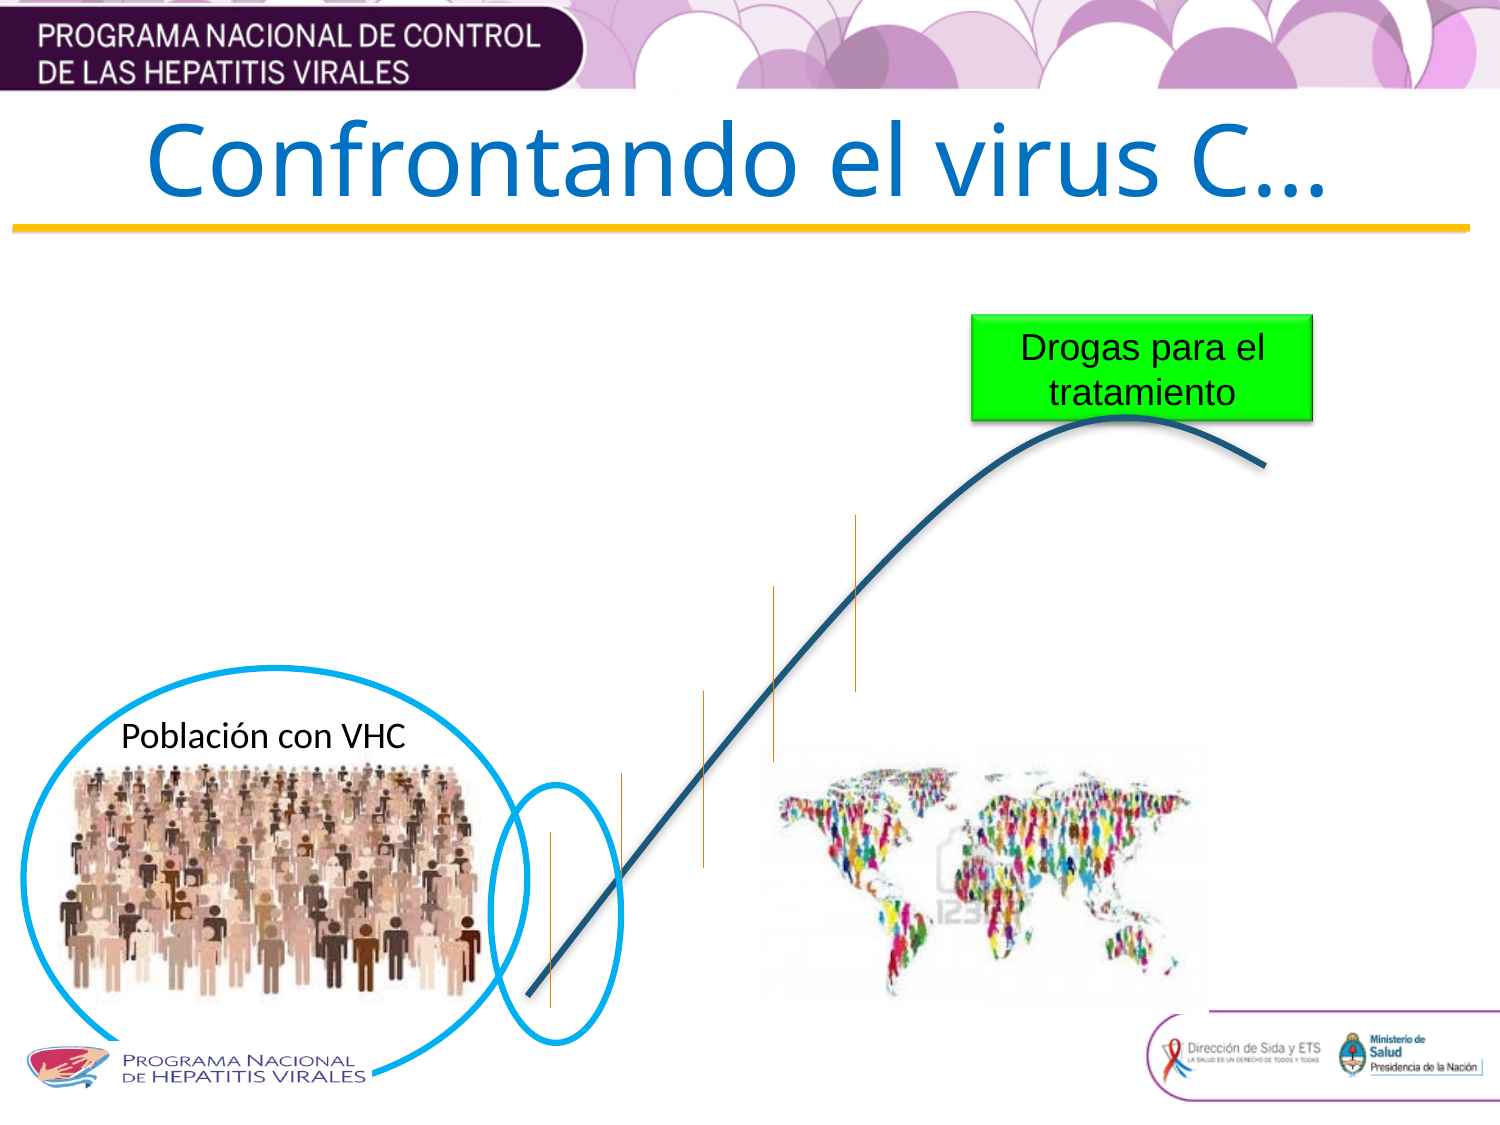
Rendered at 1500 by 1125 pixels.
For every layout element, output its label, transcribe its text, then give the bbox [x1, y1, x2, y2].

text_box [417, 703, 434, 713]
text_box [12, 224, 1470, 232]
text_box [488, 765, 515, 993]
text_box [119, 668, 431, 713]
text_box [80, 1013, 470, 1072]
text_box [774, 444, 1266, 736]
text_box [622, 686, 773, 929]
text_box [23, 779, 53, 979]
picture [0, 0, 1500, 1125]
text_box [490, 785, 622, 1043]
text_box Población con VHC [93, 703, 134, 713]
text_box Confrontando el virus C… [82, 88, 1395, 224]
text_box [962, 305, 1323, 435]
